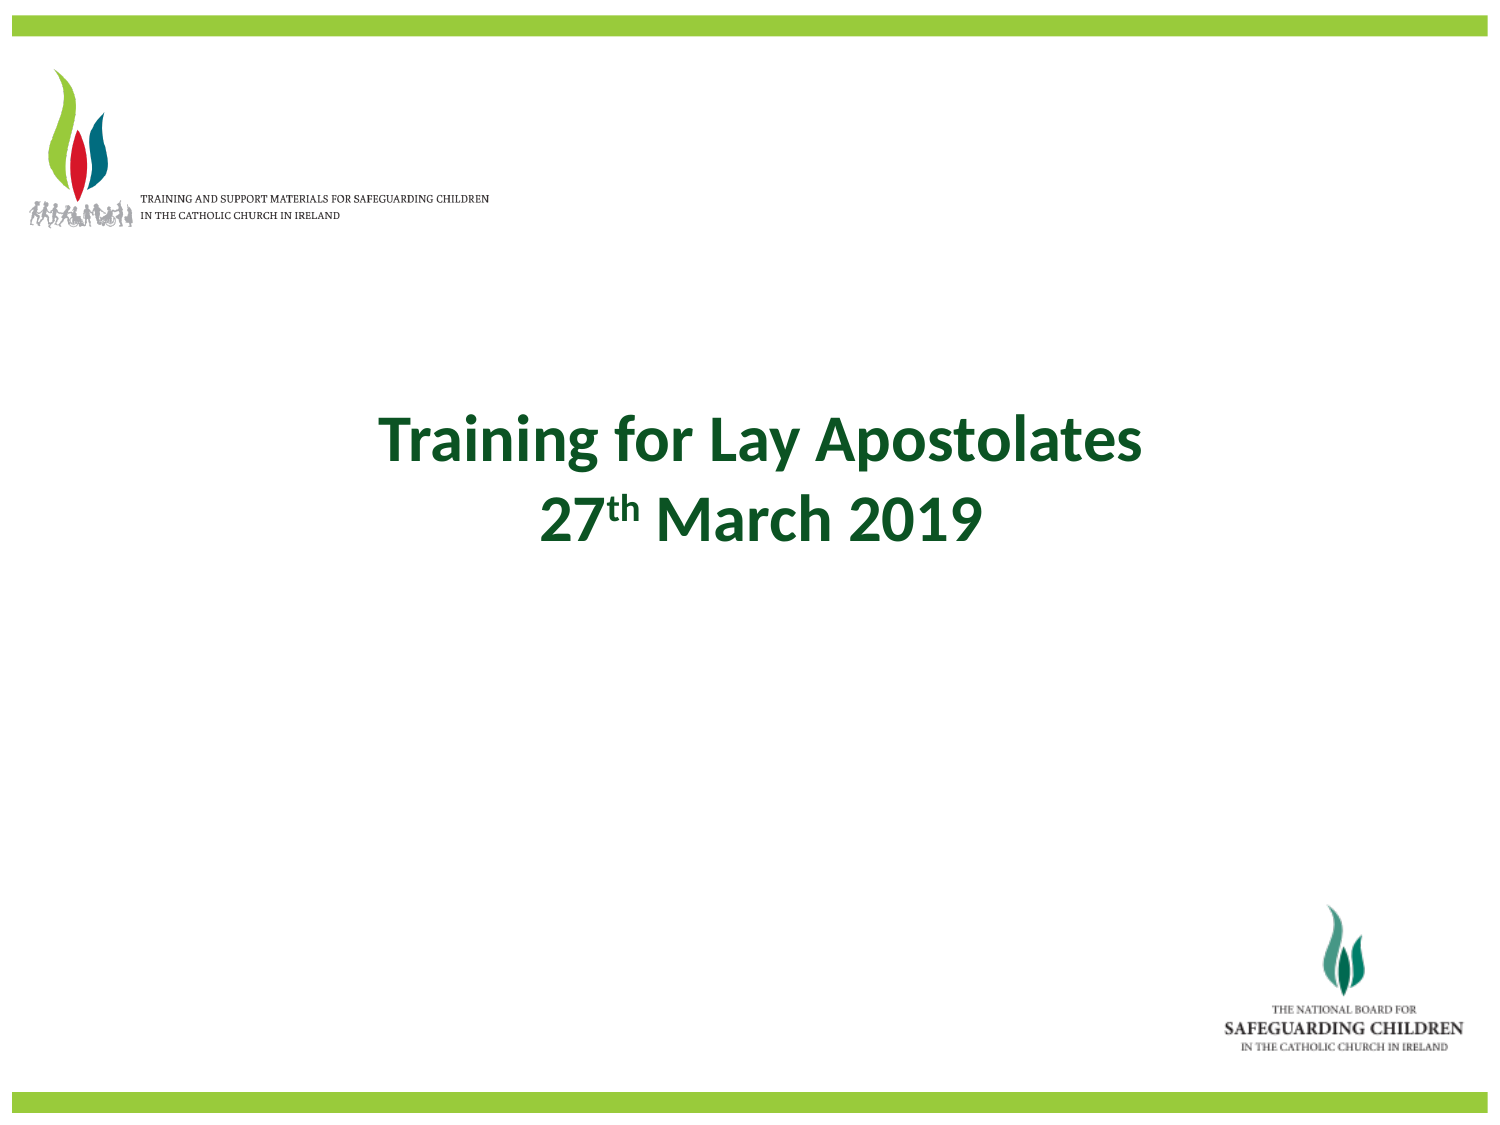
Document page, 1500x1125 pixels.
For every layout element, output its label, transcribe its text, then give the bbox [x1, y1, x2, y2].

text_box Training for Lay Apostolates 27th March 2019 [87, 387, 1436, 563]
